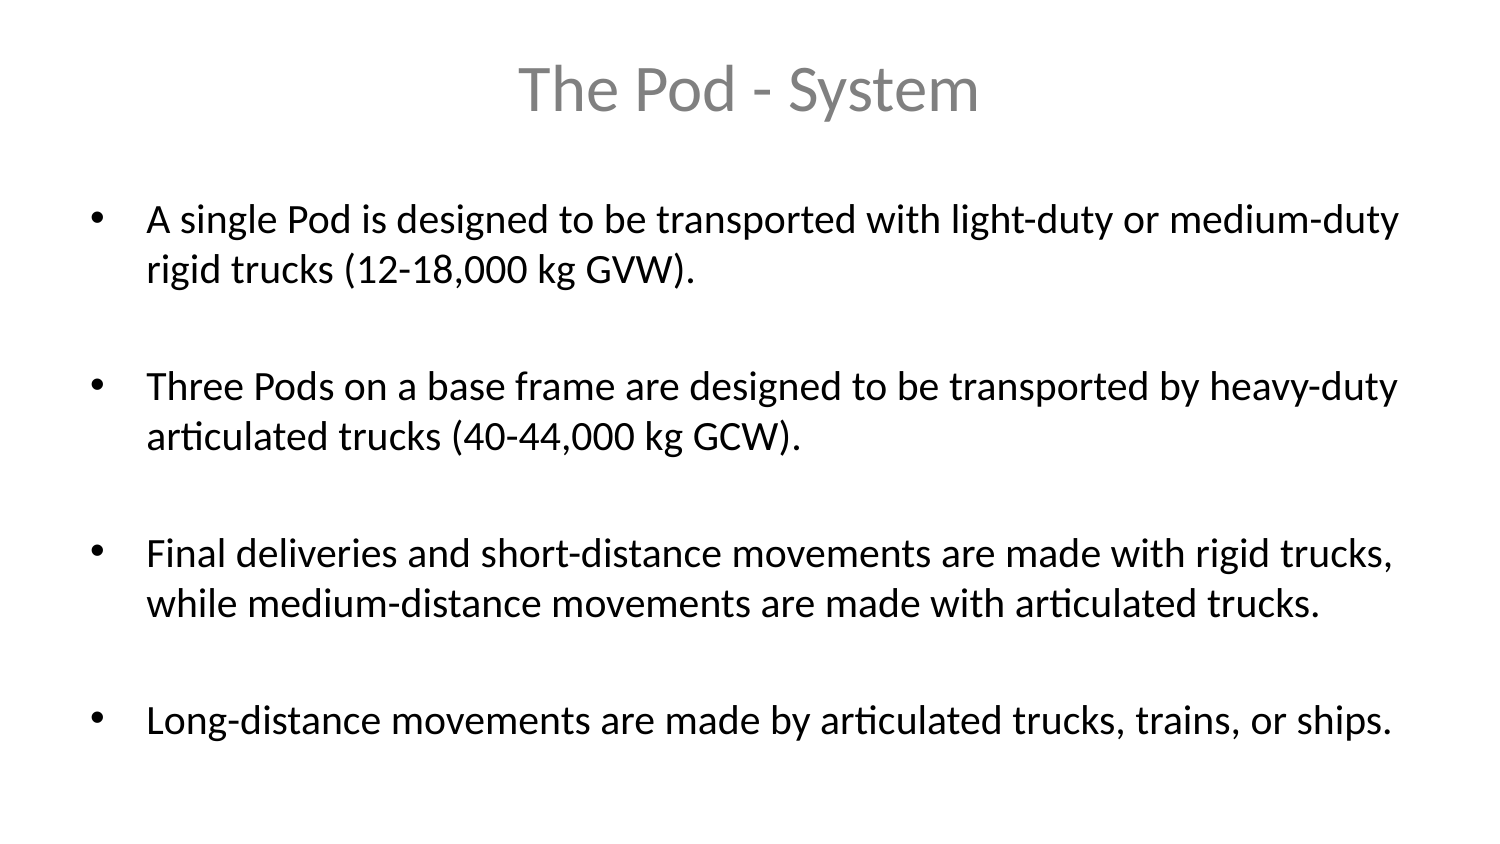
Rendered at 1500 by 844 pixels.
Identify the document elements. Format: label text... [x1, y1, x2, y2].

list A single Pod is designed to be transported with light-duty or medium-duty rigid trucks (12-18,000 kg GVW). Three Pods on a base frame are designed to be transported by heavy-duty articulated trucks (40-44,000 kg GCW). Final deliveries and short-distance movements are made with rigid trucks, while medium-distance movements are made with articulated trucks. Long-distance movements are made by articulated trucks, trains, or ships. [75, 184, 1425, 785]
title The Pod - System [75, 9, 1425, 160]
